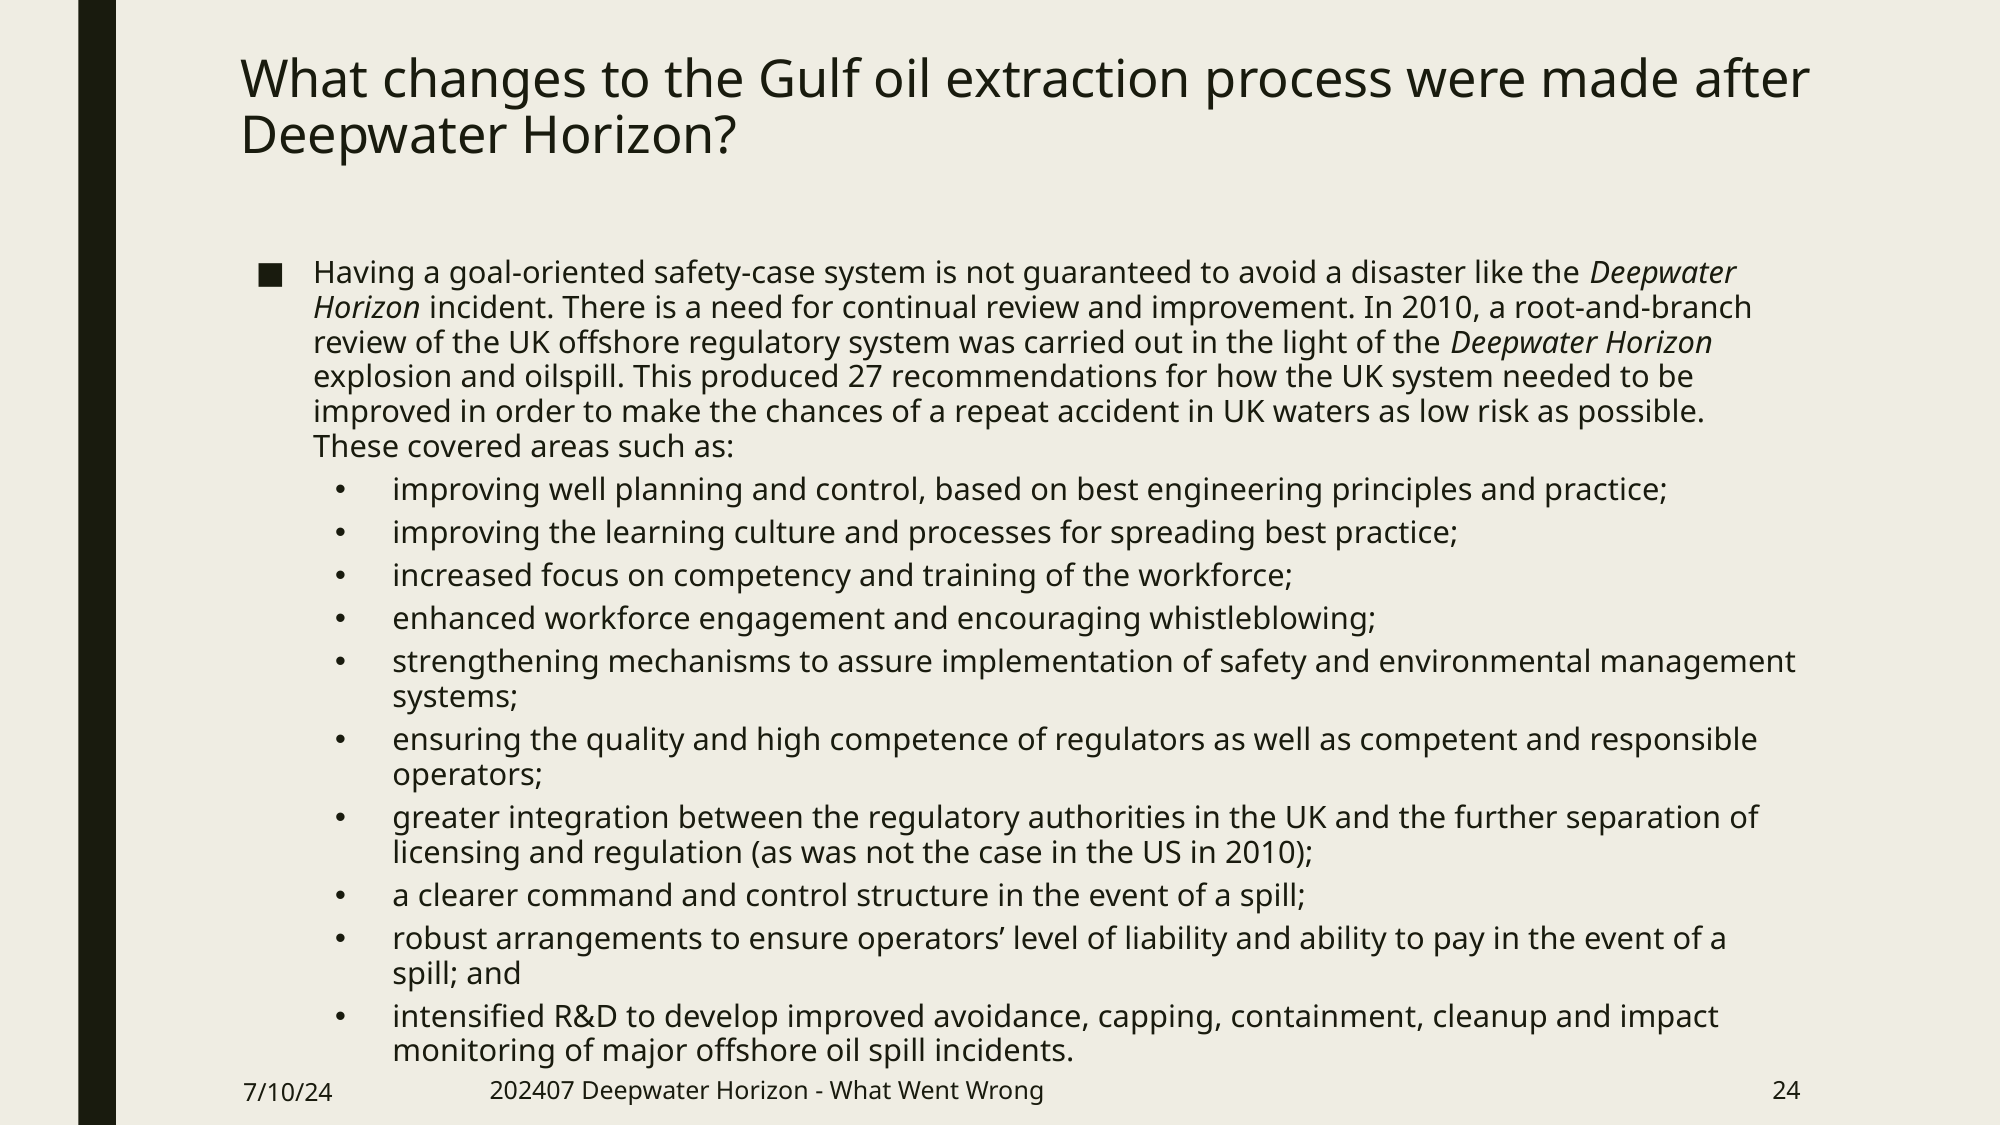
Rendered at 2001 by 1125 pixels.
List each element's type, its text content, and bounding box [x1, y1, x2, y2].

slide_number 24 [1553, 1058, 1816, 1125]
list Having a goal-oriented safety-case system is not guaranteed to avoid a disaster like the Deepwater Horizon incident. There is a need for continual review and improvement. In 2010, a root-and-branch review of the UK offshore regulatory system was carried out in the light of the Deepwater Horizon explosion and oilspill. This produced 27 recommendations for how the UK system needed to be improved in order to make the chances of a repeat accident in UK waters as low risk as possible. These covered areas such as: improving well planning and control, based on best engineering principles and practice; improving the learning culture and processes for spreading best practice; increased focus on competency and training of the workforce; enhanced workforce engagement and encouraging whistleblowing; strengthening mechanisms to assure implementation of safety and environmental management systems; ensuring the quality and high competence of regulators as well as competent and responsible operators; greater integration between the regulatory authorities in the UK and the further separation of licensing and regulation (as was not the case in the US in 2010); a clearer command and control structure in the event of a spill; robust arrangements to ensure operators’ level of liability and ability to pay in the event of a spill; and intensified R&D to develop improved avoidance, capping, containment, cleanup and impact monitoring of major offshore oil spill incidents. [240, 248, 1816, 1080]
title What changes to the Gulf oil extraction process were made after Deepwater Horizon? [225, 45, 1946, 174]
footer 202407 Deepwater Horizon - What Went Wrong [474, 1058, 1505, 1125]
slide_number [228, 1058, 426, 1125]
